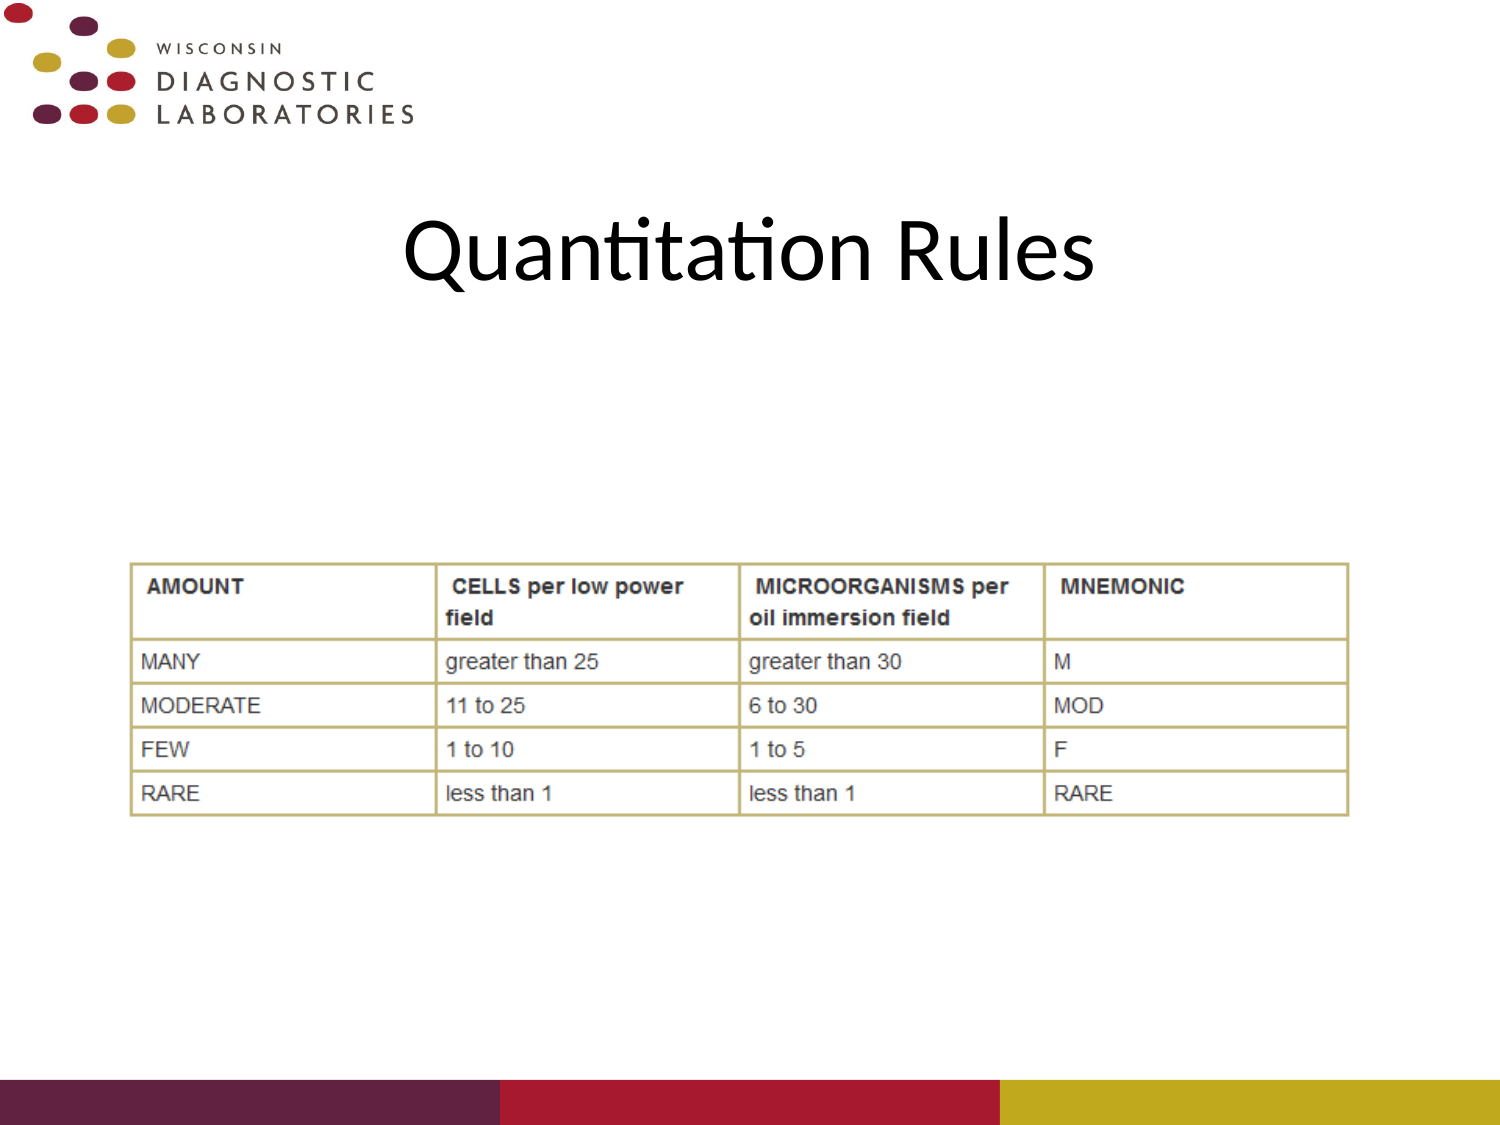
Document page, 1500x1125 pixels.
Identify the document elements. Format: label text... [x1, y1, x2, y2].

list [116, 544, 1384, 831]
title Quantitation Rules [75, 149, 1425, 338]
picture [4, 3, 413, 124]
